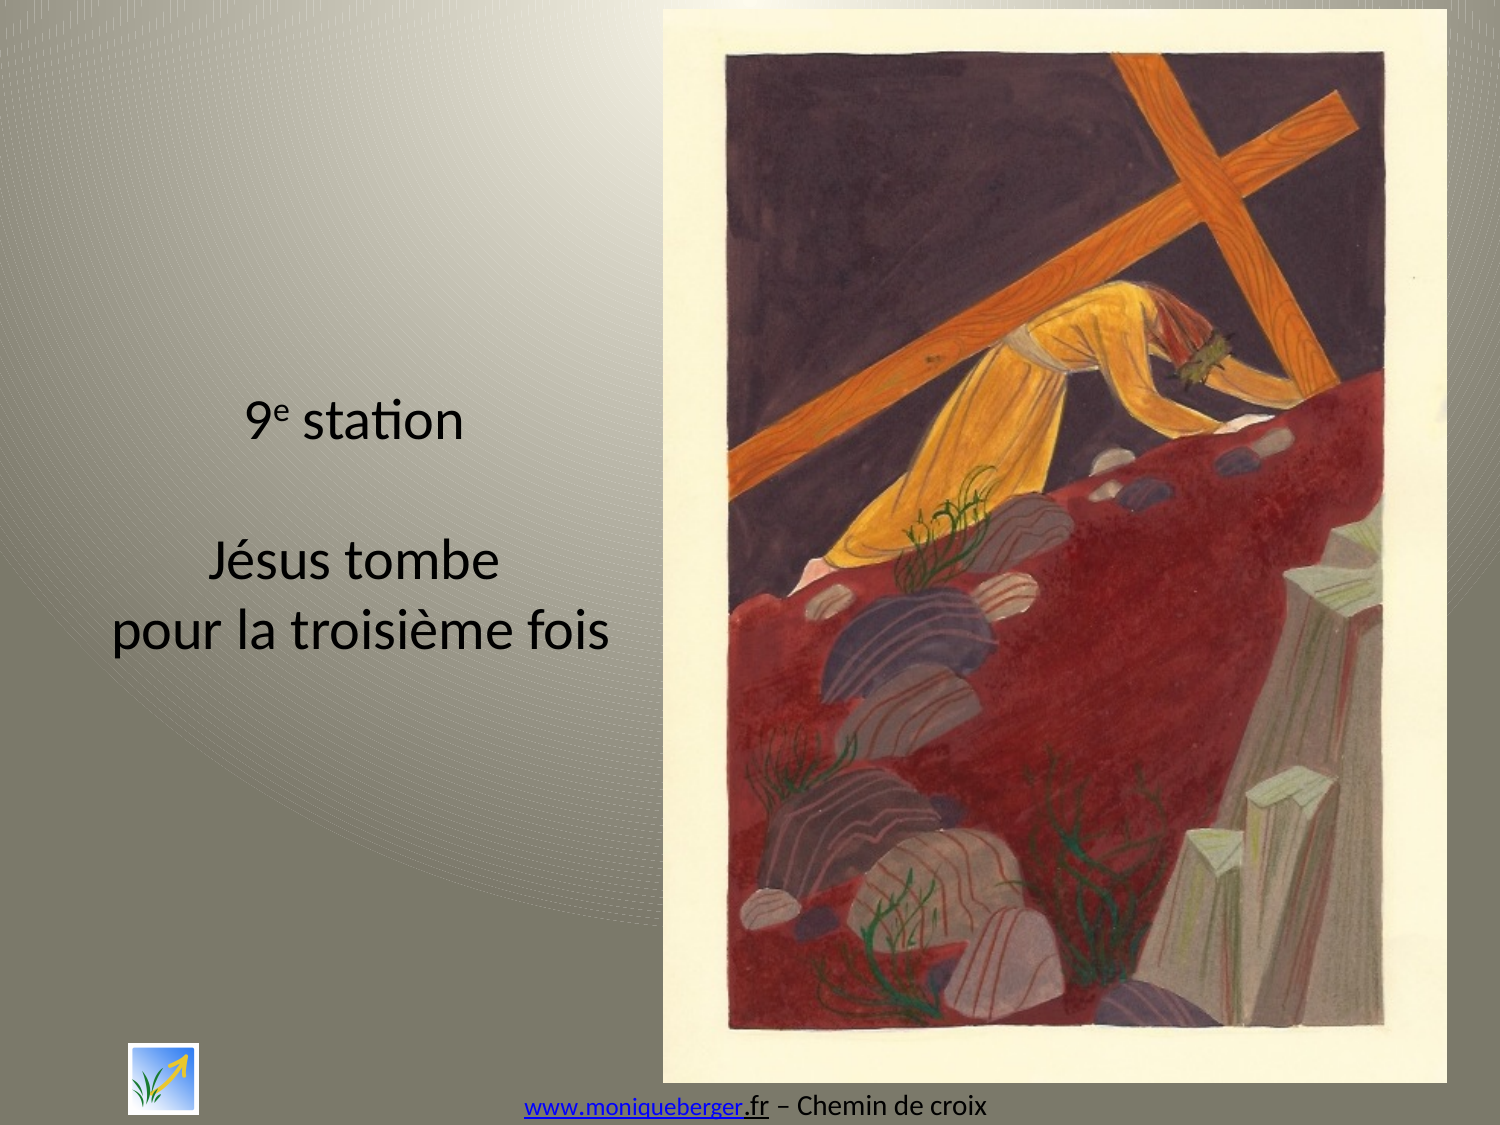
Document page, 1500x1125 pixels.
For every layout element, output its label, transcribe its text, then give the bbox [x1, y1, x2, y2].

picture [662, 9, 1448, 1083]
picture [128, 1043, 200, 1115]
text_box 9e station Jésus tombe pour la troisième fois [76, 373, 632, 739]
text_box www.moniqueberger.fr – Chemin de croix [419, 1078, 1093, 1125]
